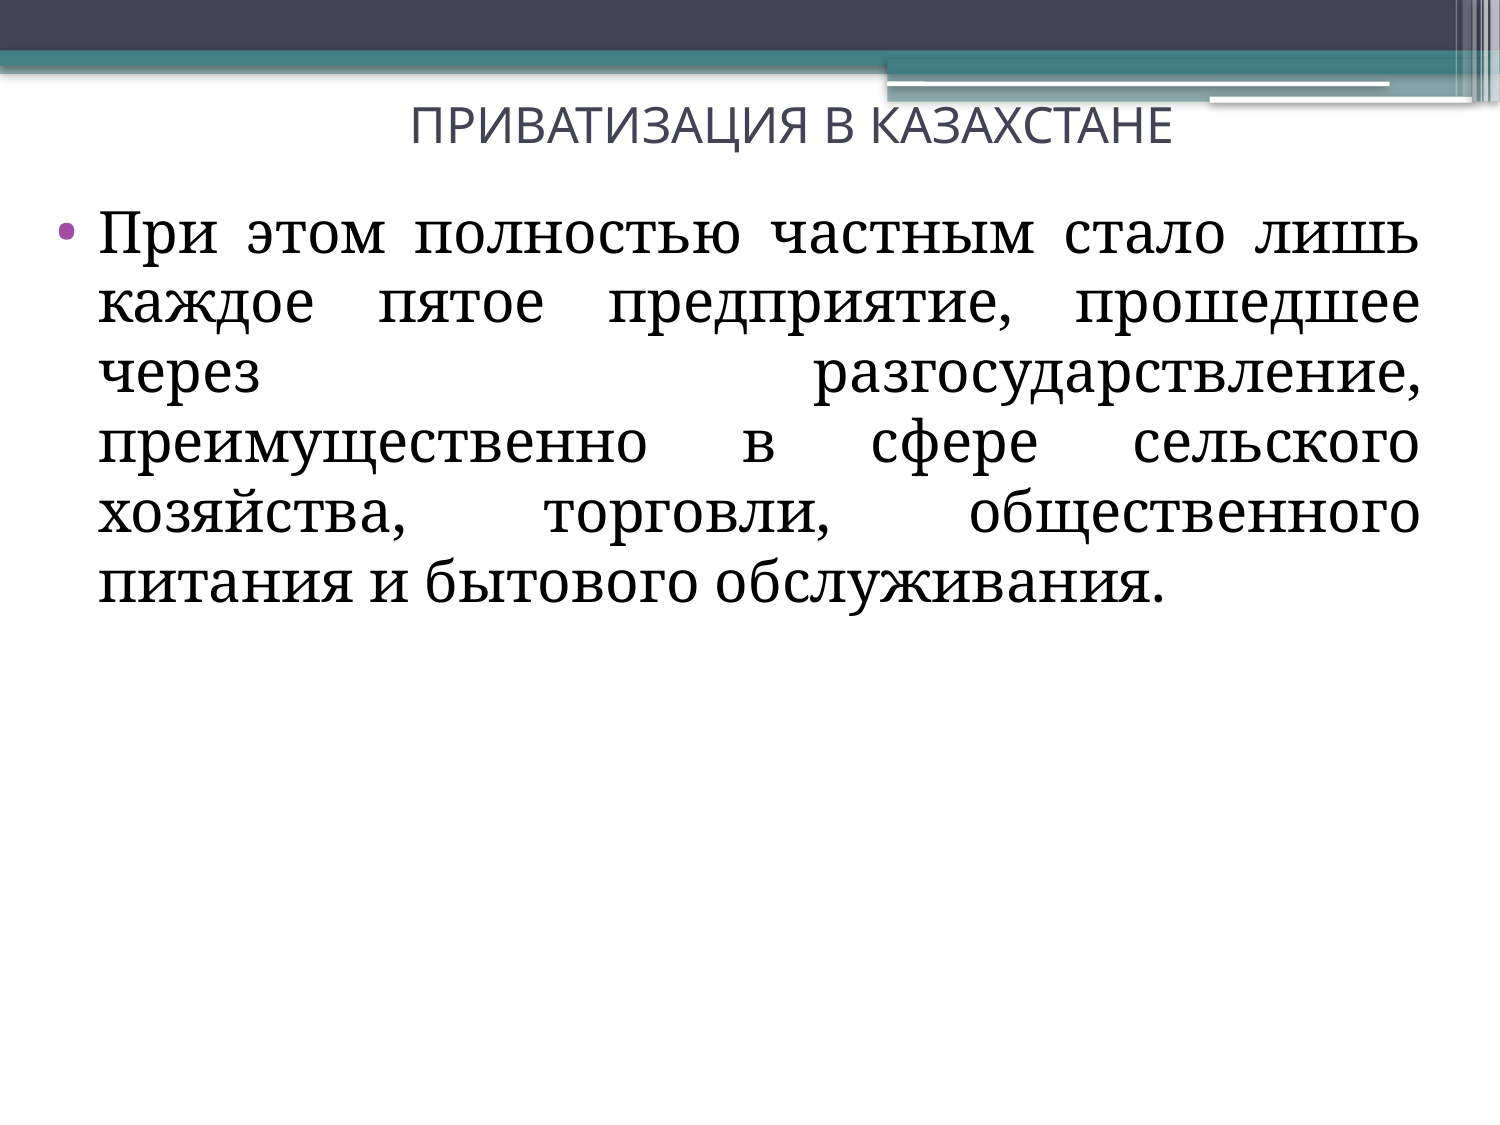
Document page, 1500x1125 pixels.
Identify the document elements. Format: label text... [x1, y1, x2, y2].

title ПРИВАТИЗАЦИЯ В КАЗАХСТАНЕ [117, 70, 1468, 176]
list При этом полностью частным стало лишь каждое пятое предприятие, прошедшее через разгосударствление, преимущественно в сфере сельского хозяйства, торговли, общественного питания и бытового обслуживания. [23, 187, 1437, 1079]
